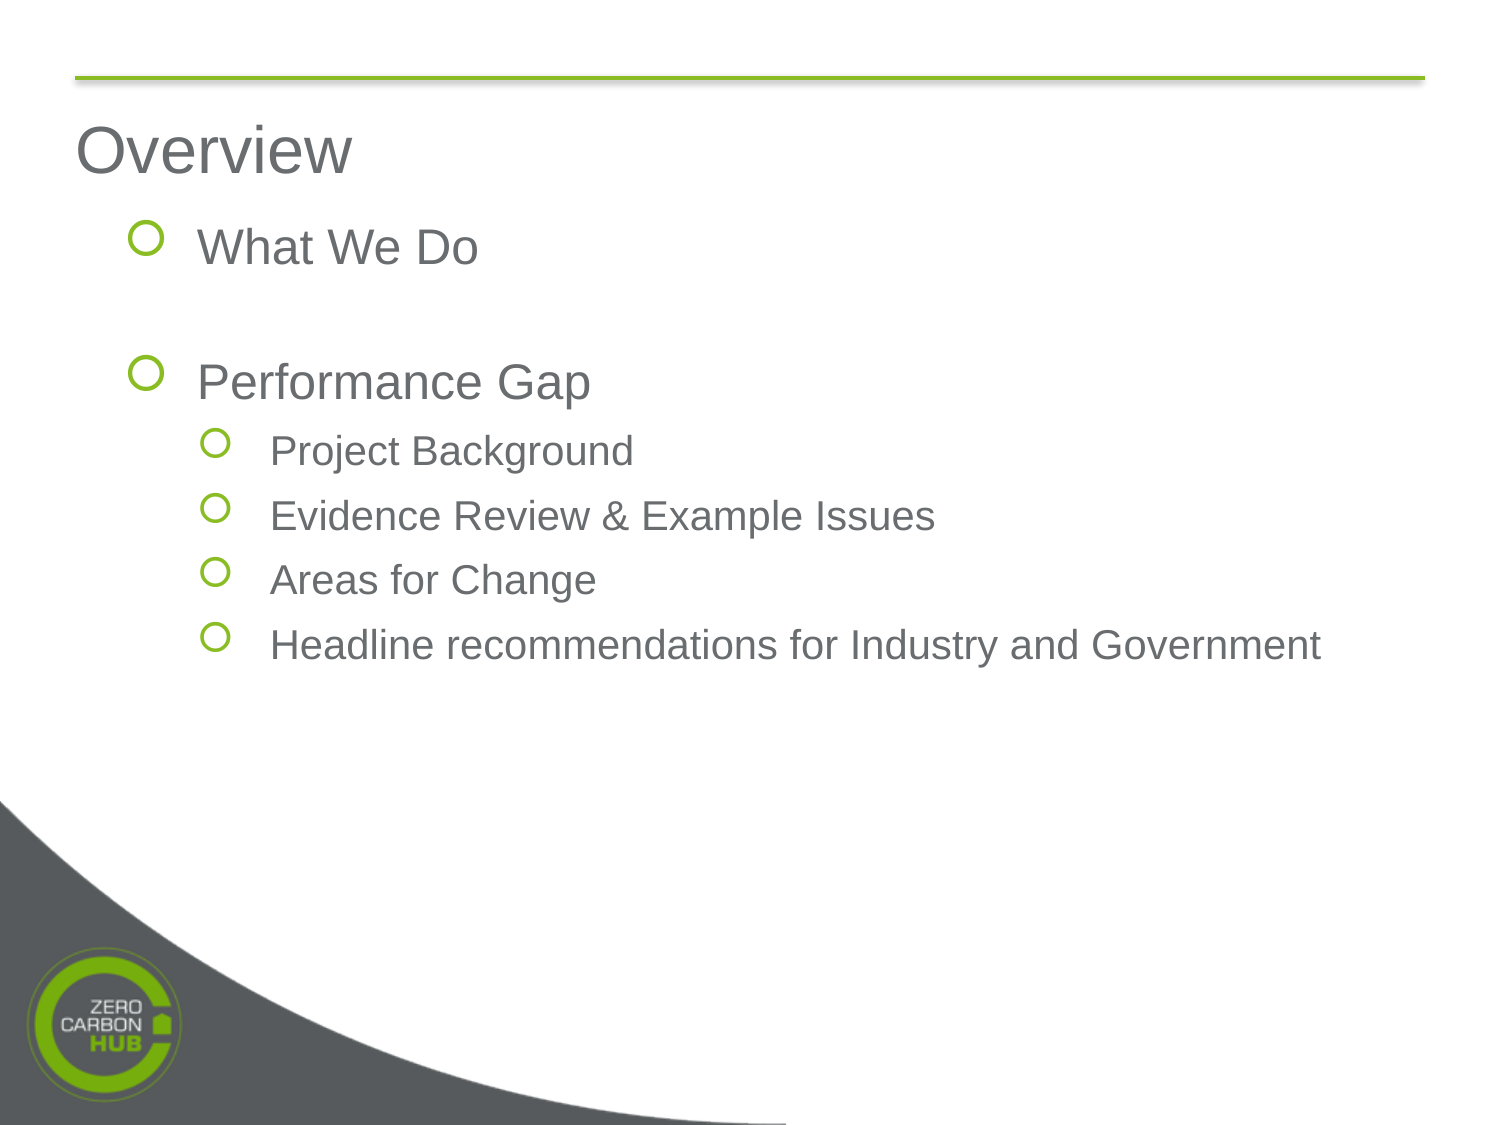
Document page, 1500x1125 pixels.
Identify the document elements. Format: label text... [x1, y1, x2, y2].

title Overview [74, 54, 1426, 240]
picture [0, 801, 786, 1125]
list What We Do Performance Gap Project Background Evidence Review & Example Issues Areas for Change Headline recommendations for Industry and Government [123, 214, 1475, 1083]
